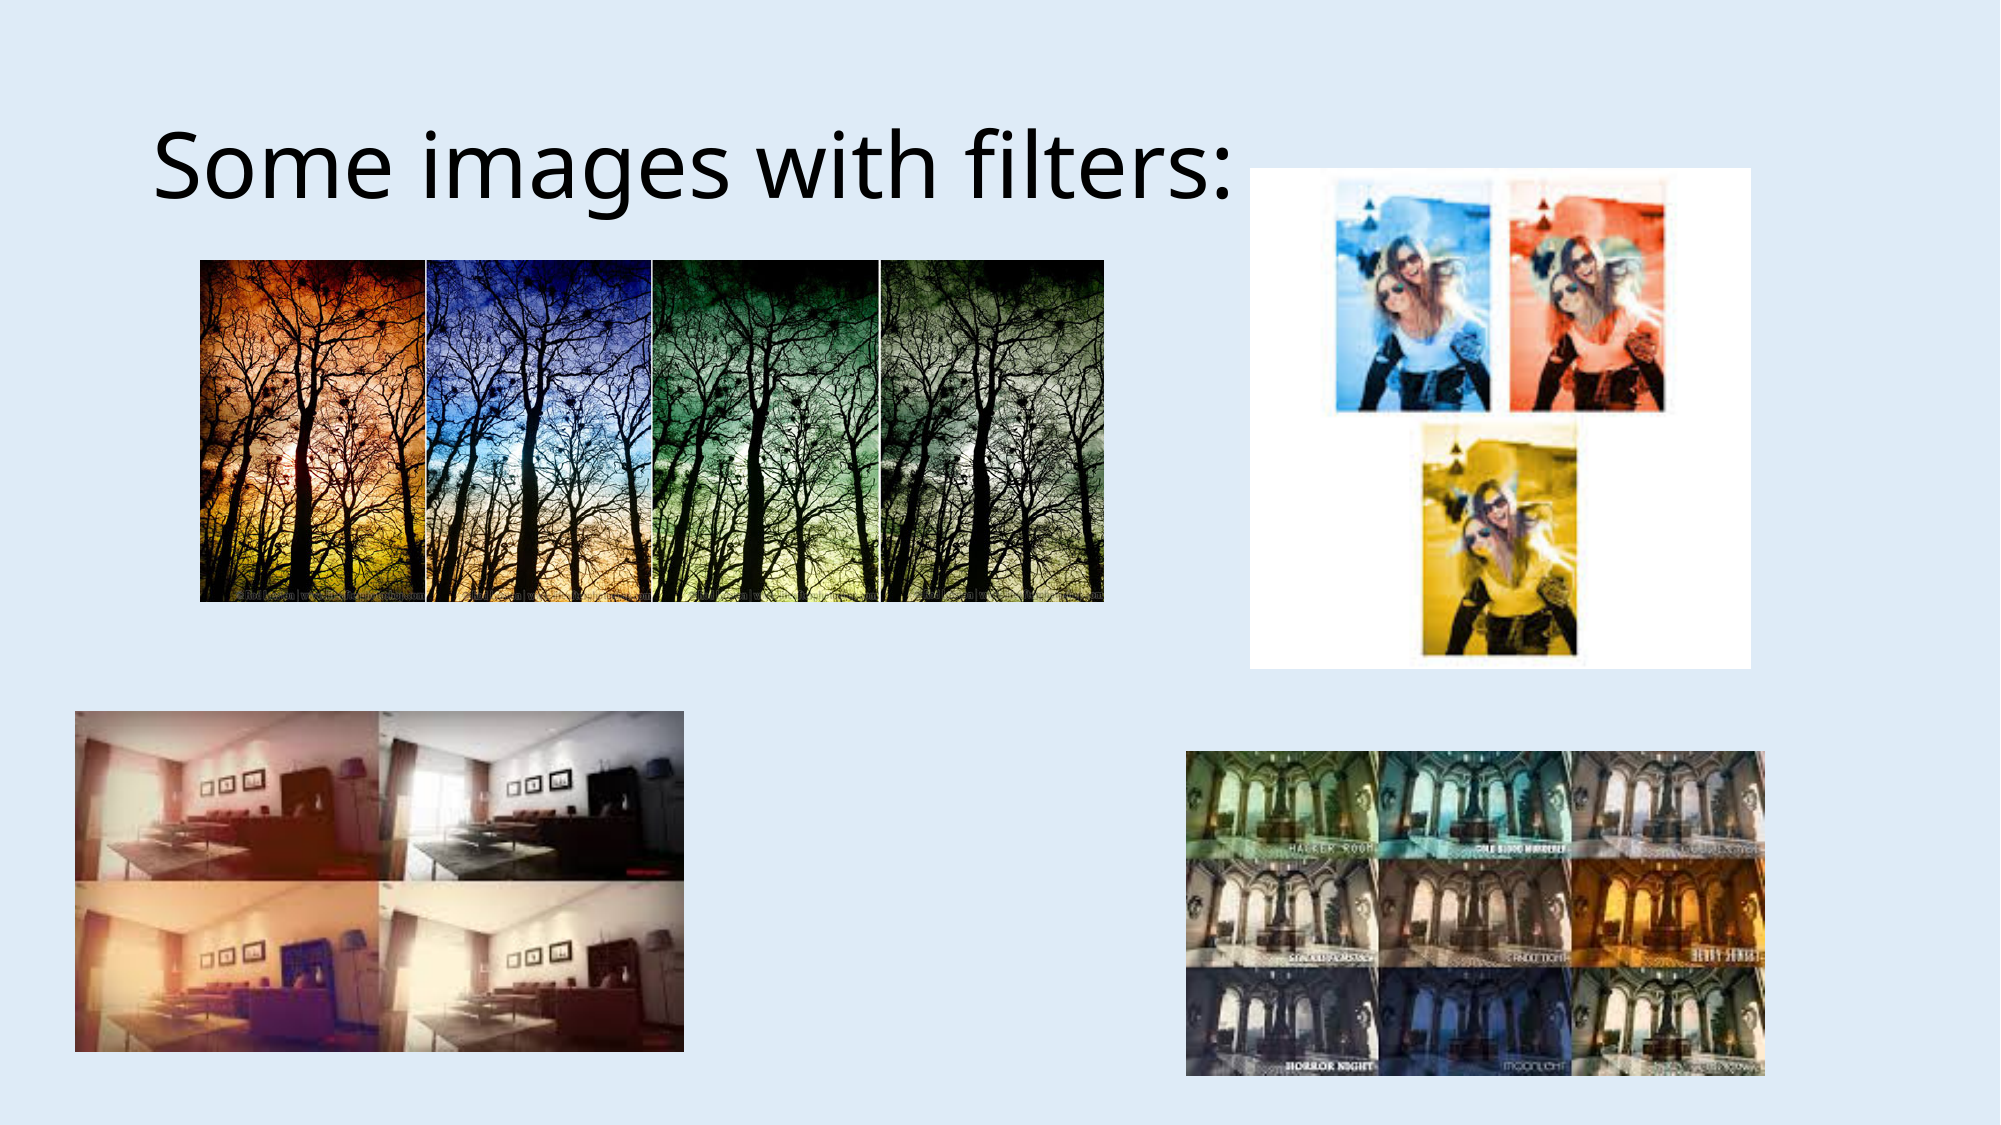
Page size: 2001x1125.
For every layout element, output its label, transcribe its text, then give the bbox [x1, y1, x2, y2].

picture [74, 711, 684, 1052]
picture [199, 260, 1104, 602]
title Some images with filters: [137, 59, 1863, 278]
picture [1250, 168, 1751, 669]
picture [1186, 751, 1765, 1076]
